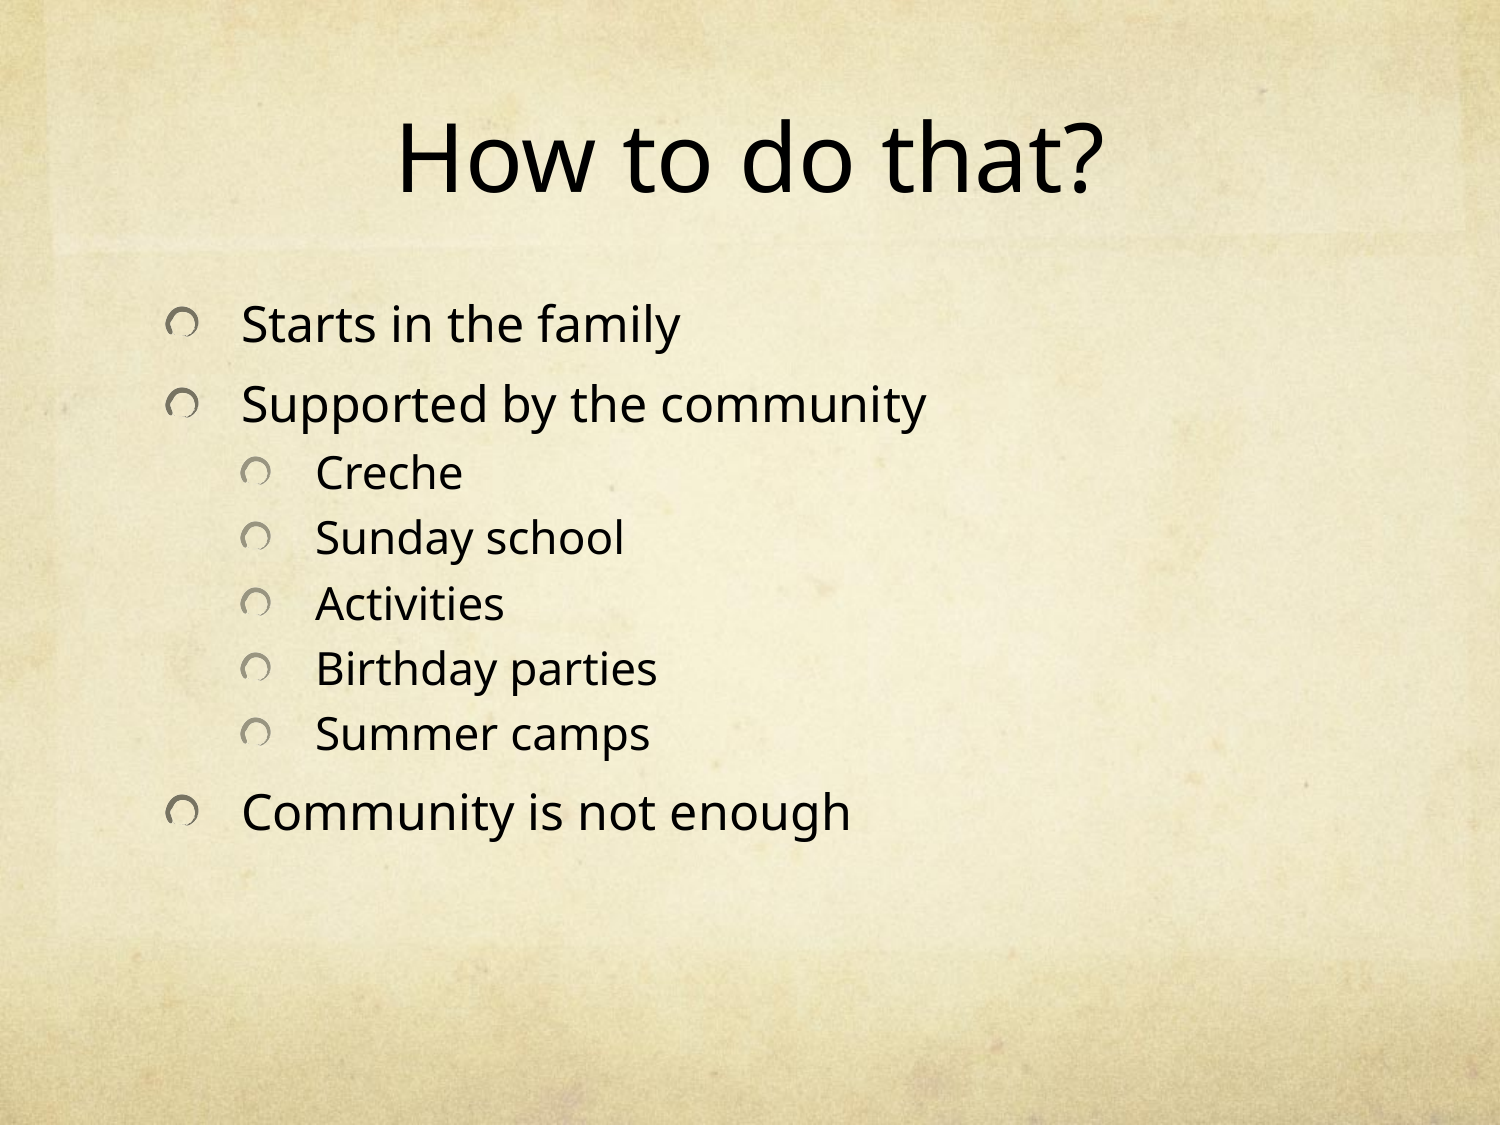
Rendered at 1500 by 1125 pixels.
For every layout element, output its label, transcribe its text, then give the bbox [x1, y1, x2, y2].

title How to do that? [150, 82, 1350, 225]
picture [0, 0, 1500, 1125]
list Starts in the family Supported by the community Creche Sunday school Activities Birthday parties Summer camps Community is not enough [150, 284, 1350, 950]
